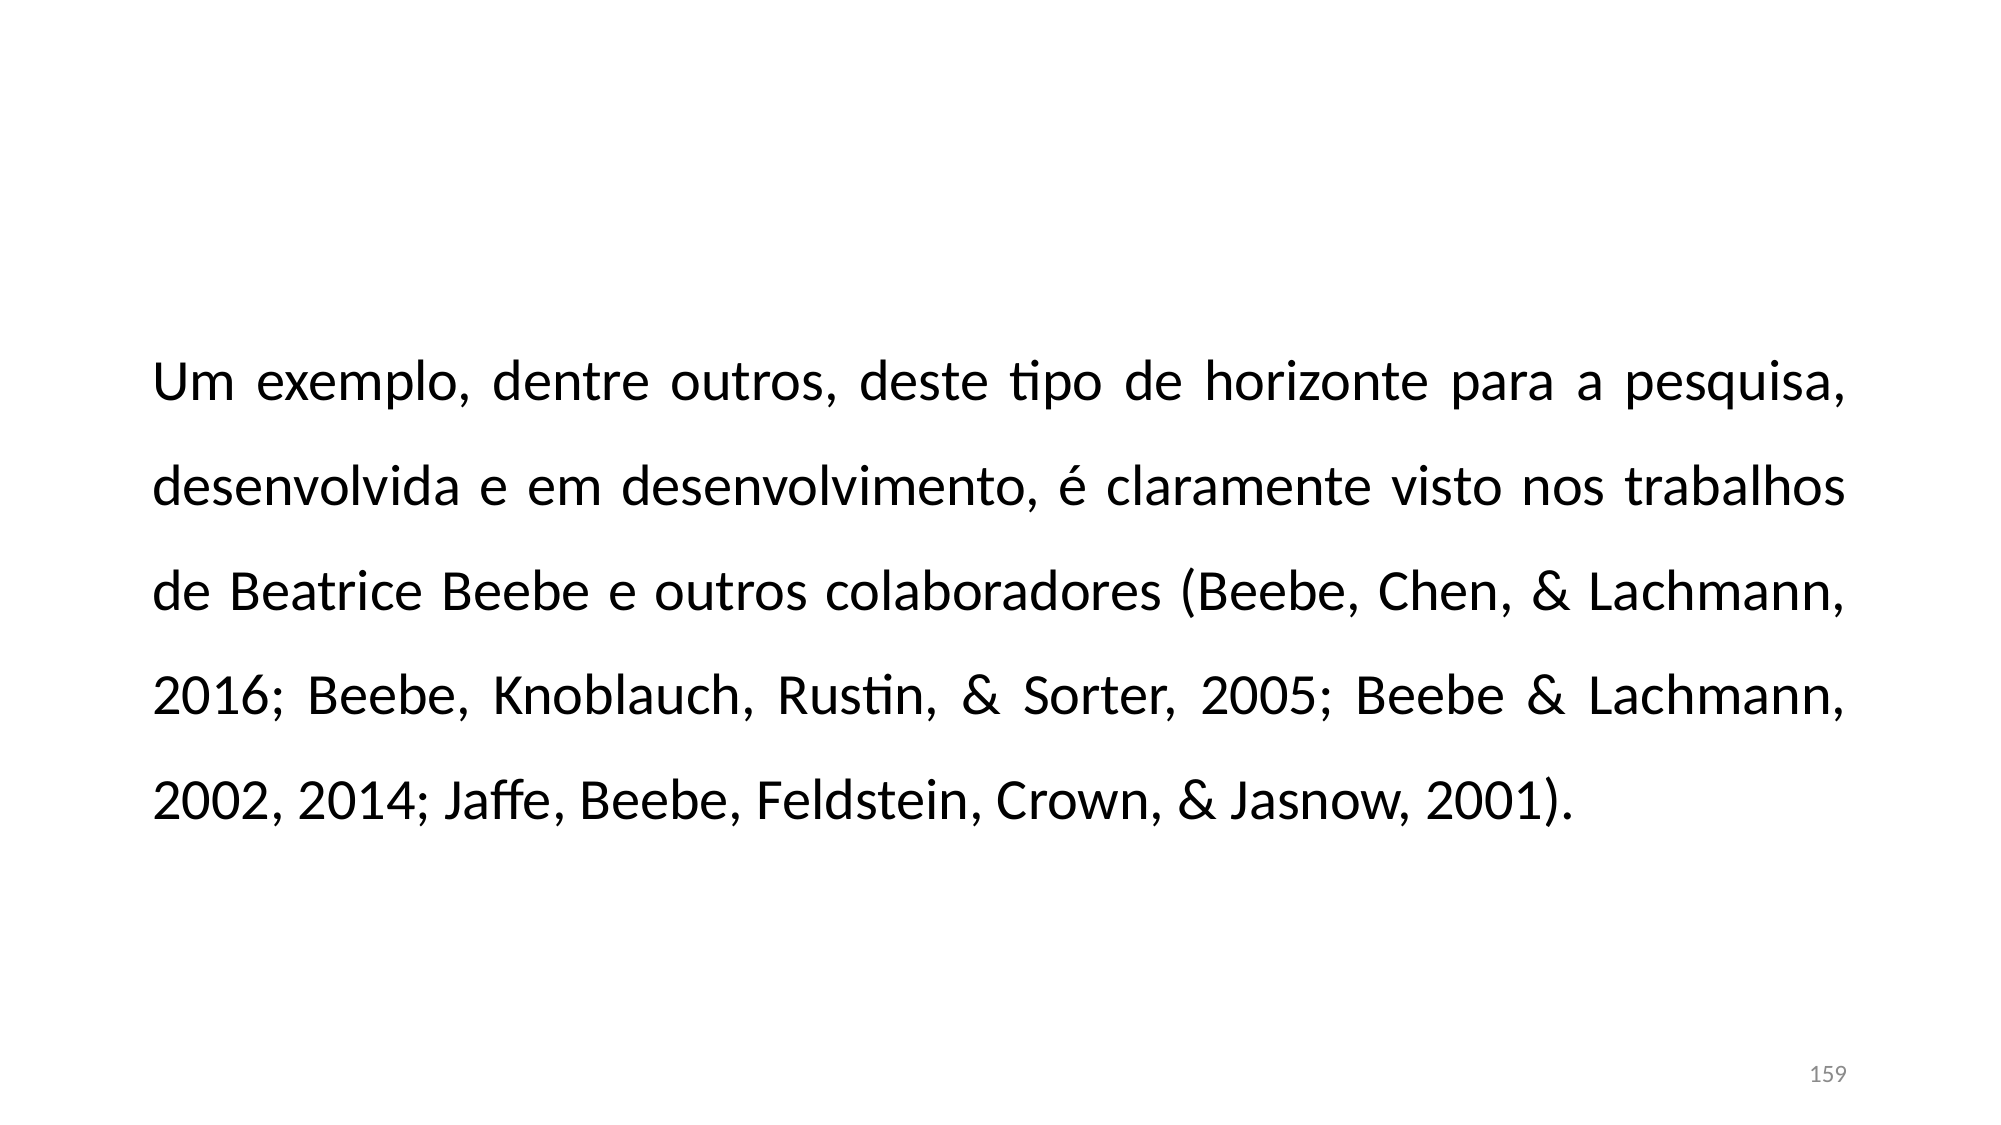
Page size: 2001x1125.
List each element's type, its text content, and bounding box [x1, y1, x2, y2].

list Um exemplo, dentre outros, deste tipo de horizonte para a pesquisa, desenvolvida e em desenvolvimento, é claramente visto nos trabalhos de Beatrice Beebe e outros colaboradores (Beebe, Chen, & Lachmann, 2016; Beebe, Knoblauch, Rustin, & Sorter, 2005; Beebe & Lachmann, 2002, 2014; Jaffe, Beebe, Feldstein, Crown, & Jasnow, 2001). [137, 299, 1863, 1014]
slide_number 159 [1412, 1042, 1863, 1103]
